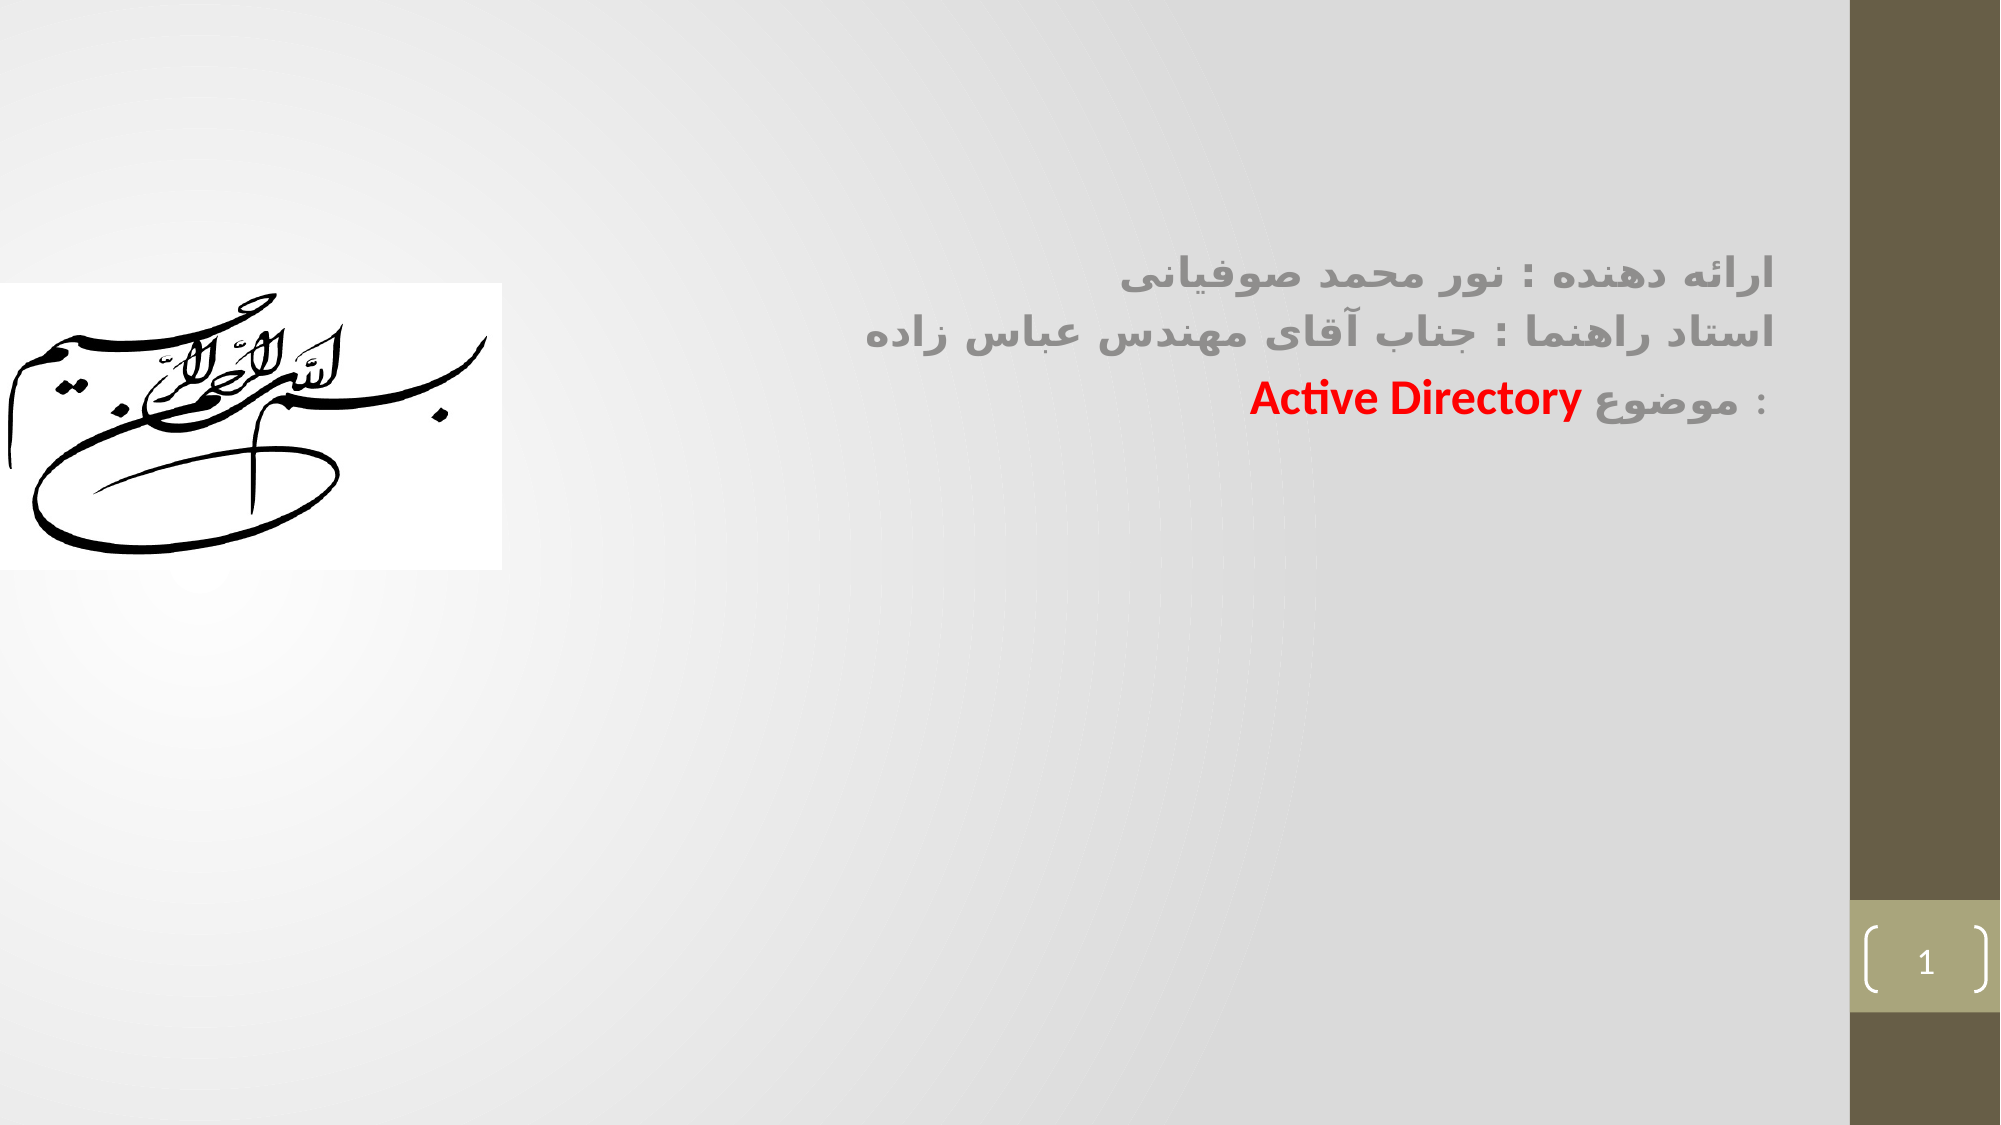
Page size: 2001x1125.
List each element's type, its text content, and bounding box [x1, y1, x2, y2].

subtitle ارائه دهنده : نور محمد صوفیانی استاد راهنما : جناب آقای مهندس عباس زاده Active Directory موضوع : [441, 238, 1792, 839]
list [0, 283, 502, 571]
slide_number 1 [1864, 925, 1988, 994]
